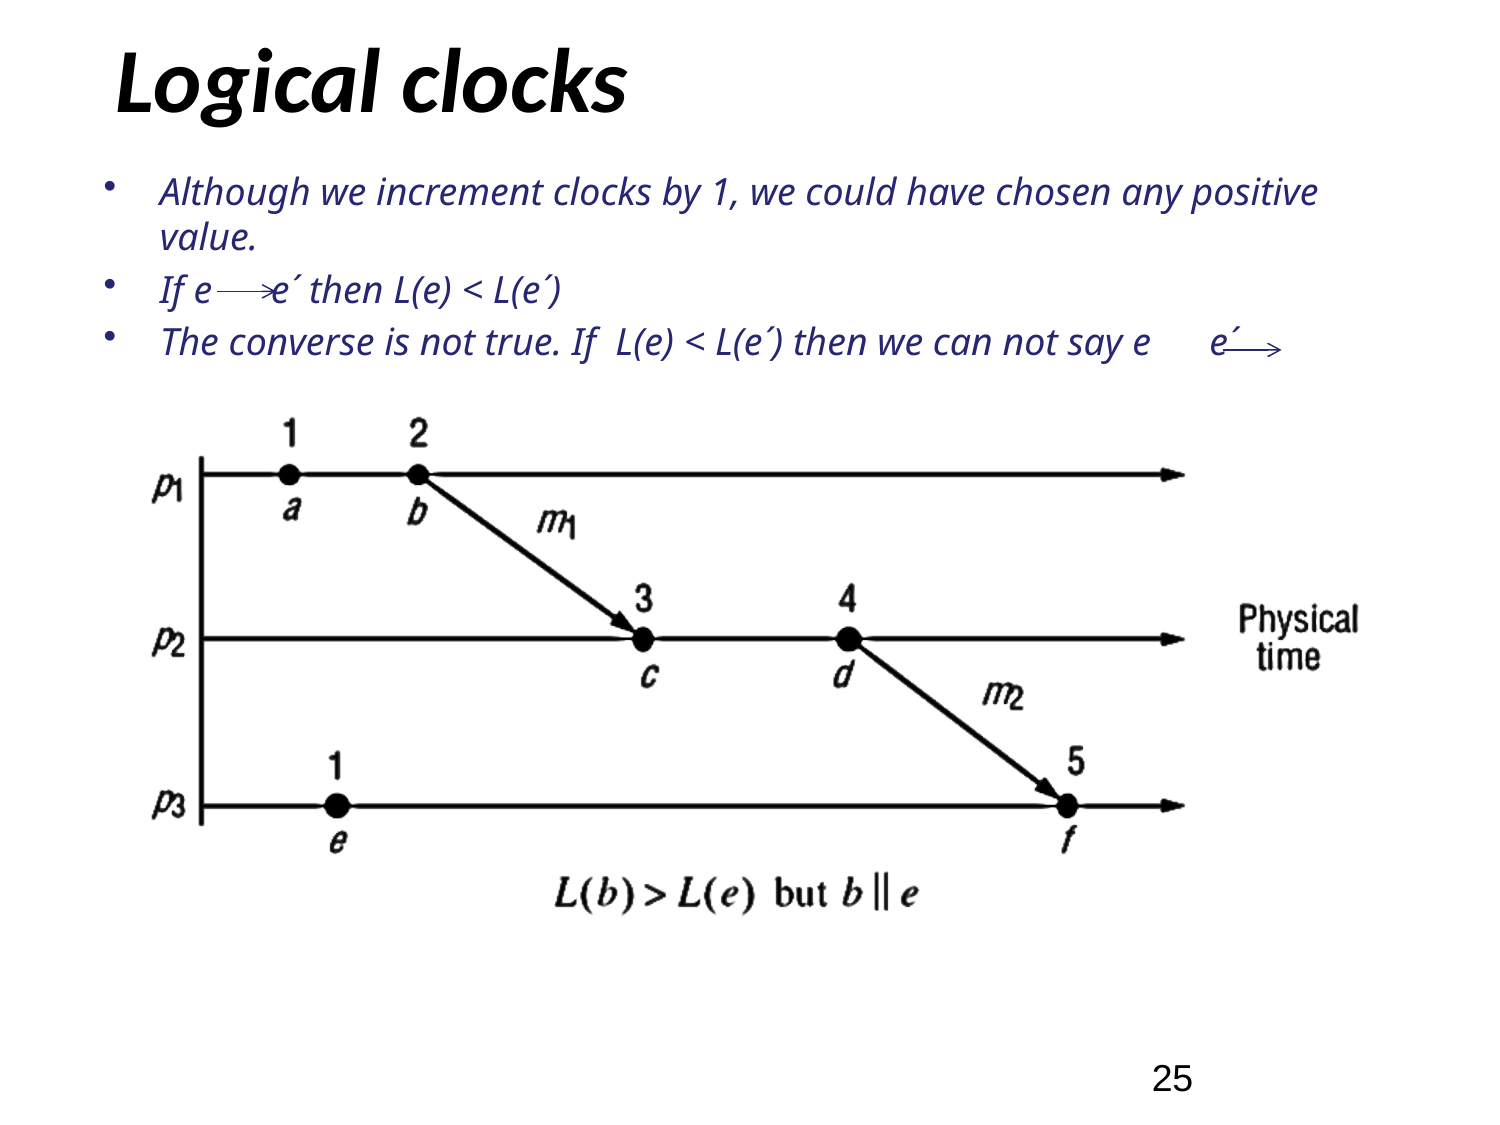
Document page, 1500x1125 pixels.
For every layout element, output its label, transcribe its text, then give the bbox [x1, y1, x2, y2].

list Although we increment clocks by 1, we could have chosen any positive value. If e e´ then L(e) < L(e´) The converse is not true. If L(e) < L(e´) then we can not say e e´ [88, 160, 1412, 1047]
picture [548, 869, 923, 918]
title Logical clocks [100, 25, 1483, 126]
slide_number 25/71 [1080, 1035, 1431, 1106]
picture [146, 409, 1365, 858]
